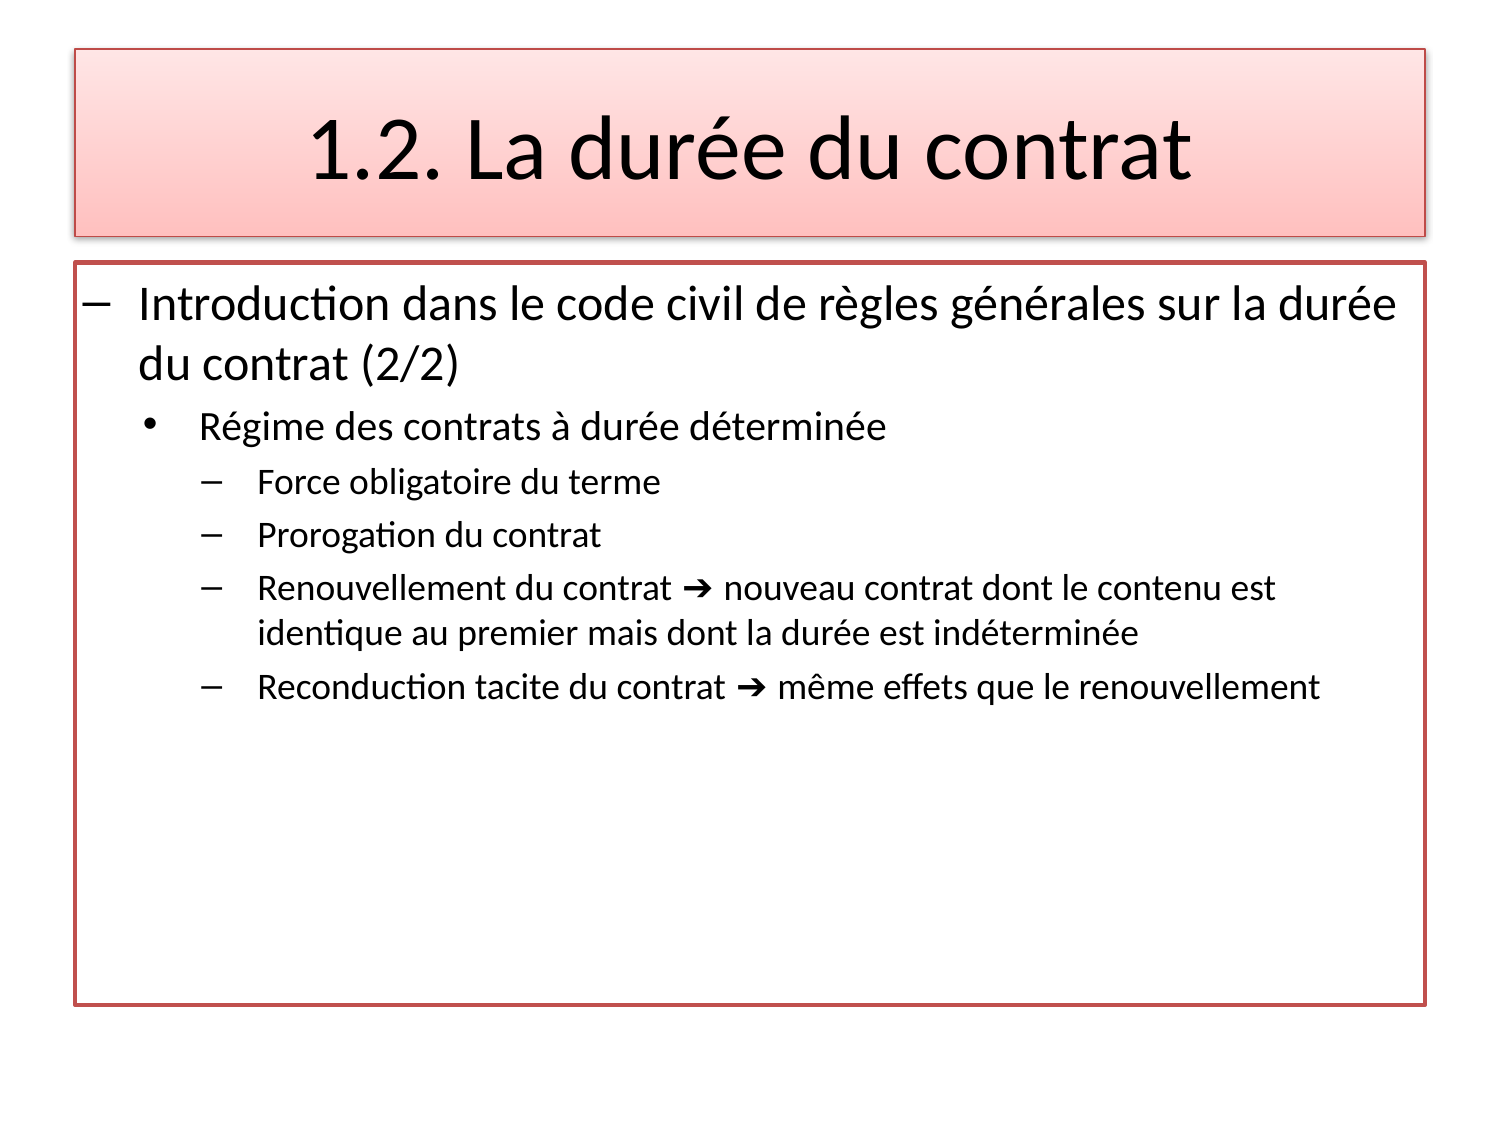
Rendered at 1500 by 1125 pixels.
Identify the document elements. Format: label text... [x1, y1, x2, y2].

title 1.2. La durée du contrat [74, 48, 1426, 237]
list Introduction dans le code civil de règles générales sur la durée du contrat (2/2) Régime des contrats à durée déterminée Force obligatoire du terme Prorogation du contrat Renouvellement du contrat ➔ nouveau contrat dont le contenu est identique au premier mais dont la durée est indéterminée Reconduction tacite du contrat ➔ même effets que le renouvellement [74, 261, 1426, 1006]
